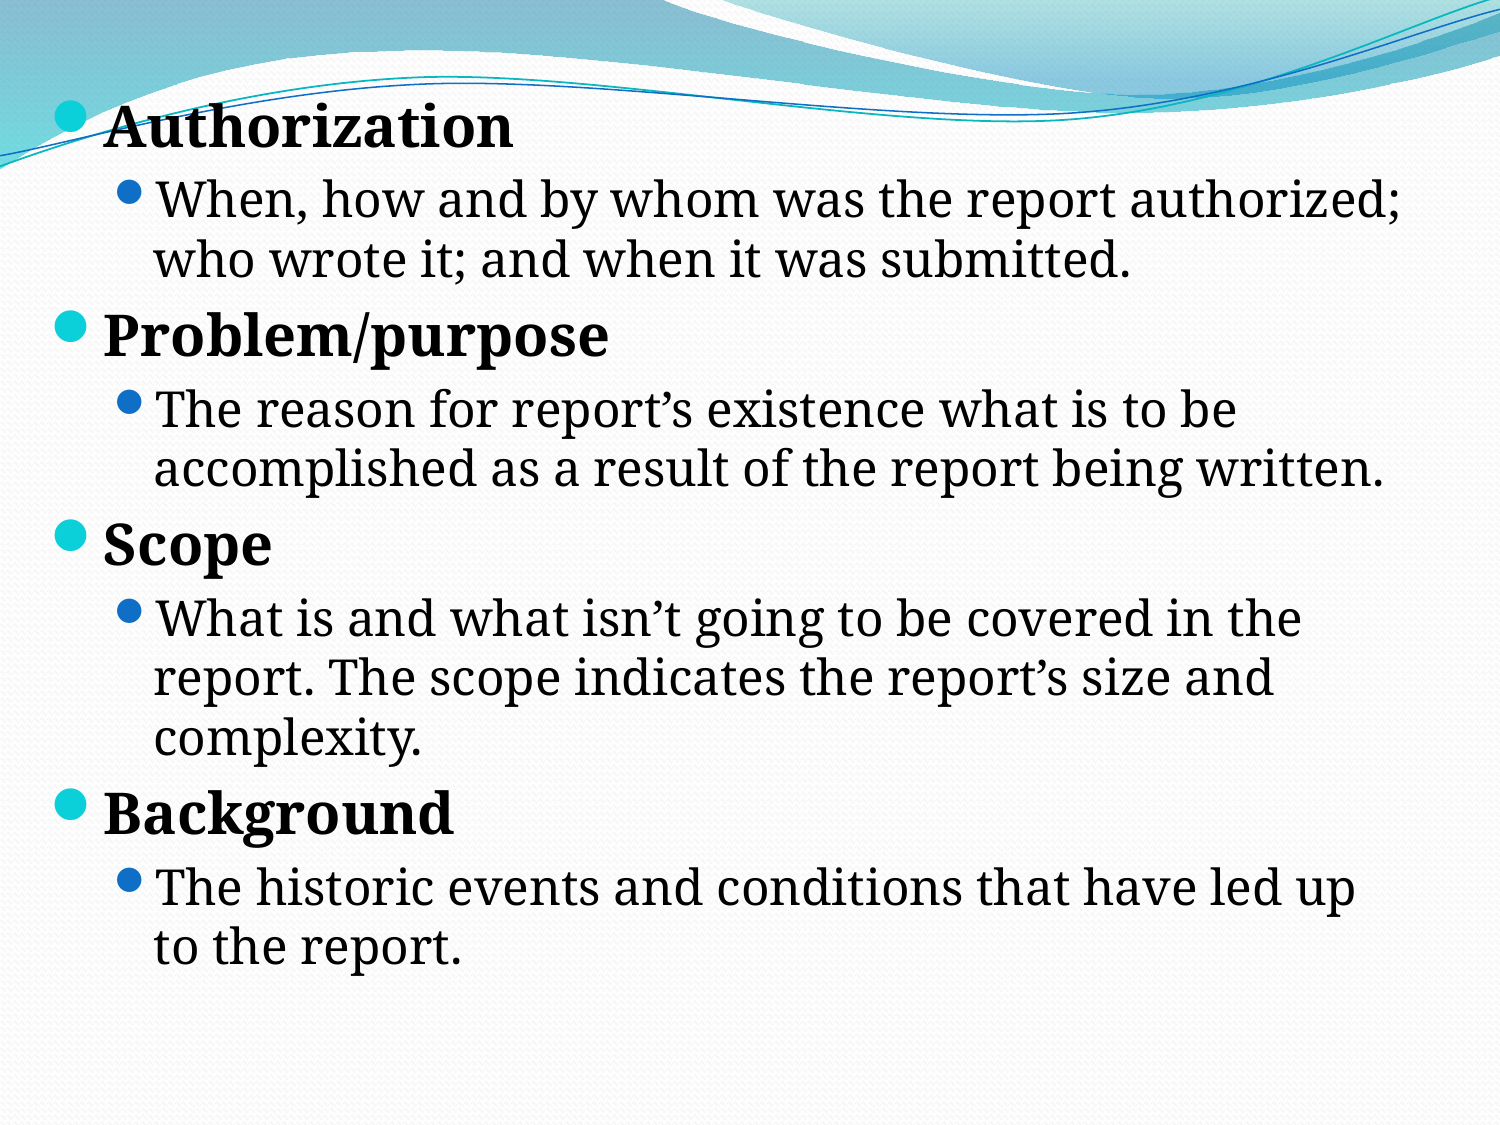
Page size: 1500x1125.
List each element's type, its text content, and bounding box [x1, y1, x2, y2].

list Authorization When, how and by whom was the report authorized; who wrote it; and when it was submitted. Problem/purpose The reason for report’s existence what is to be accomplished as a result of the report being written. Scope What is and what isn’t going to be covered in the report. The scope indicates the report’s size and complexity. Background The historic events and conditions that have led up to the report. [35, 82, 1425, 1038]
